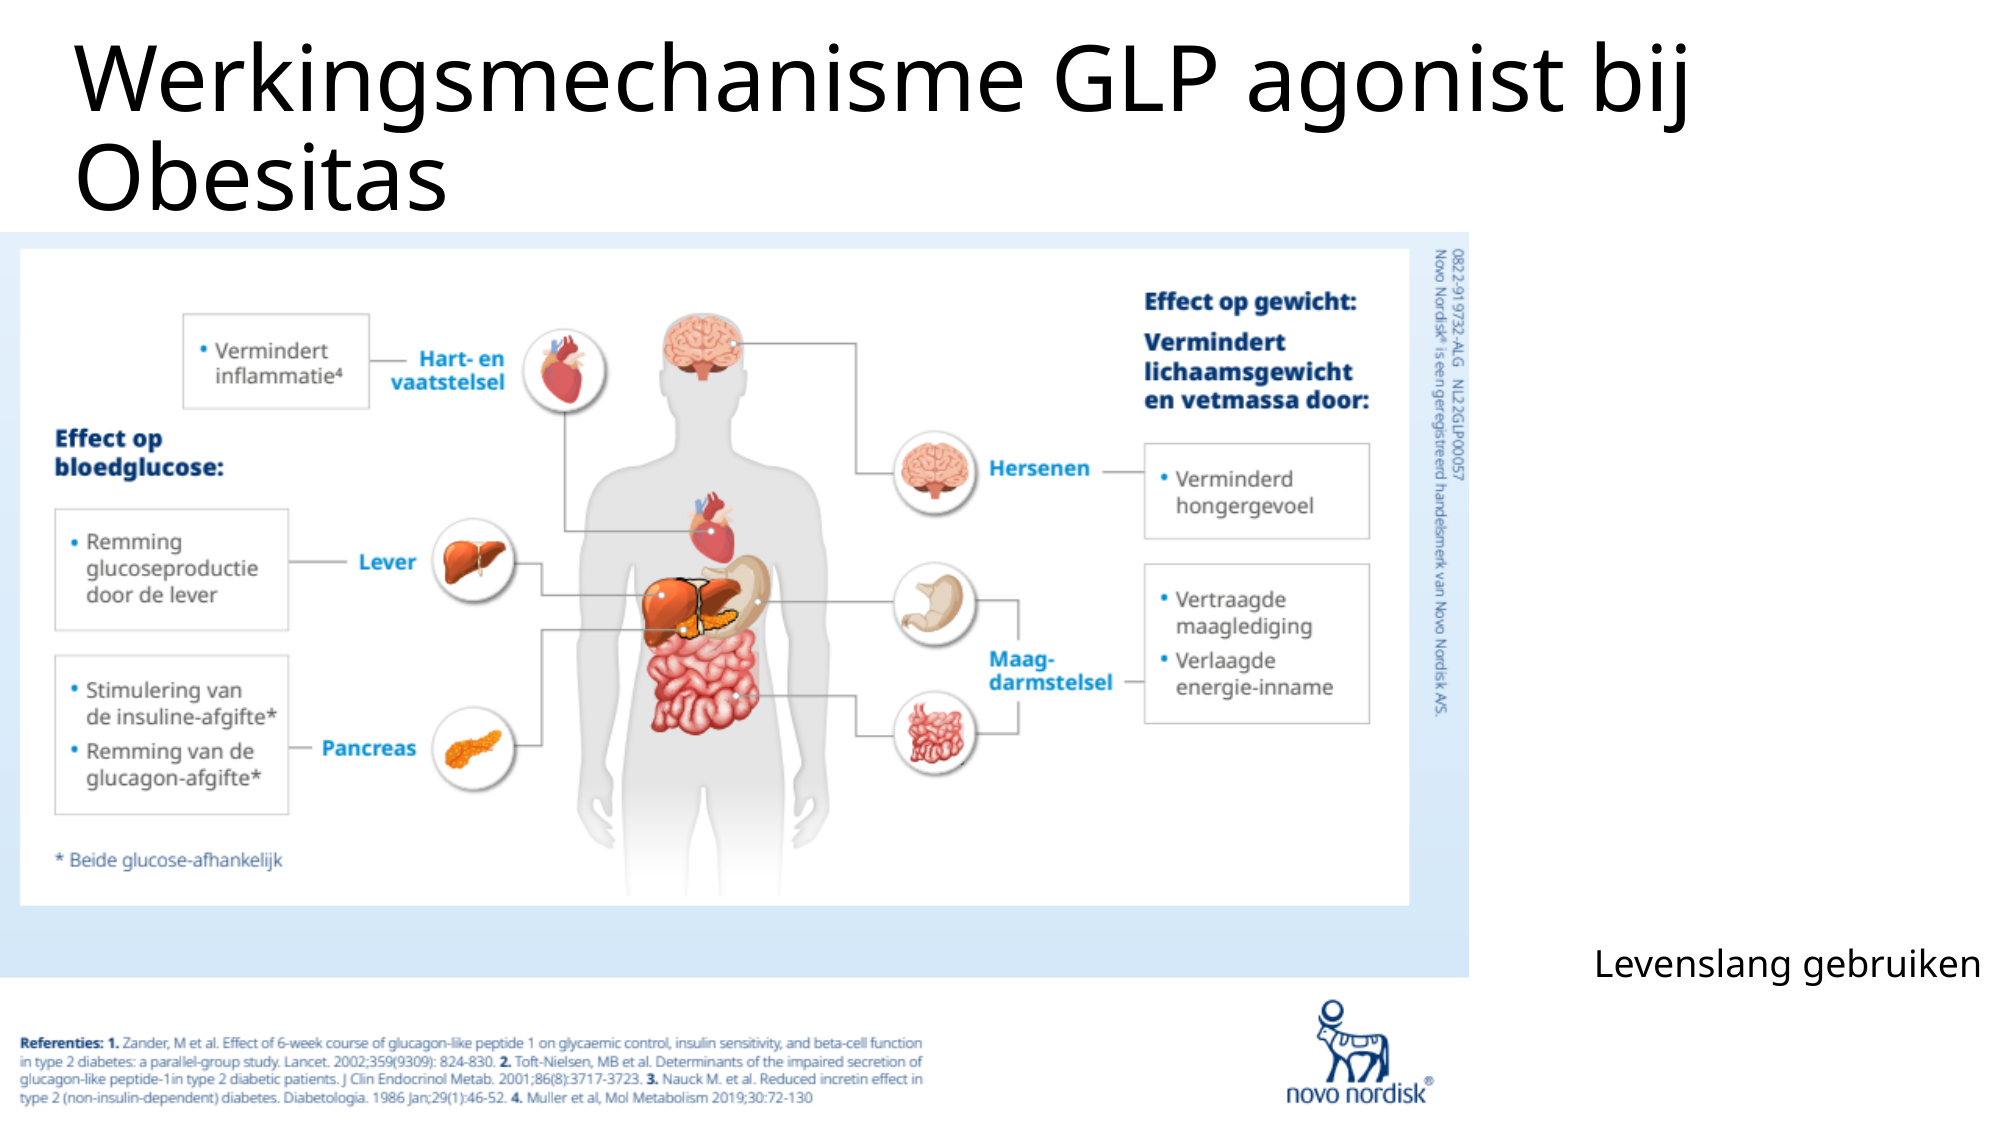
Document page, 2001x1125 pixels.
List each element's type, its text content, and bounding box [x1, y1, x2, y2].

text_box Levenslang gebruiken [1579, 932, 2000, 993]
title Werkingsmechanisme GLP agonist bij Obesitas [58, 22, 1868, 241]
picture [0, 232, 1470, 1125]
